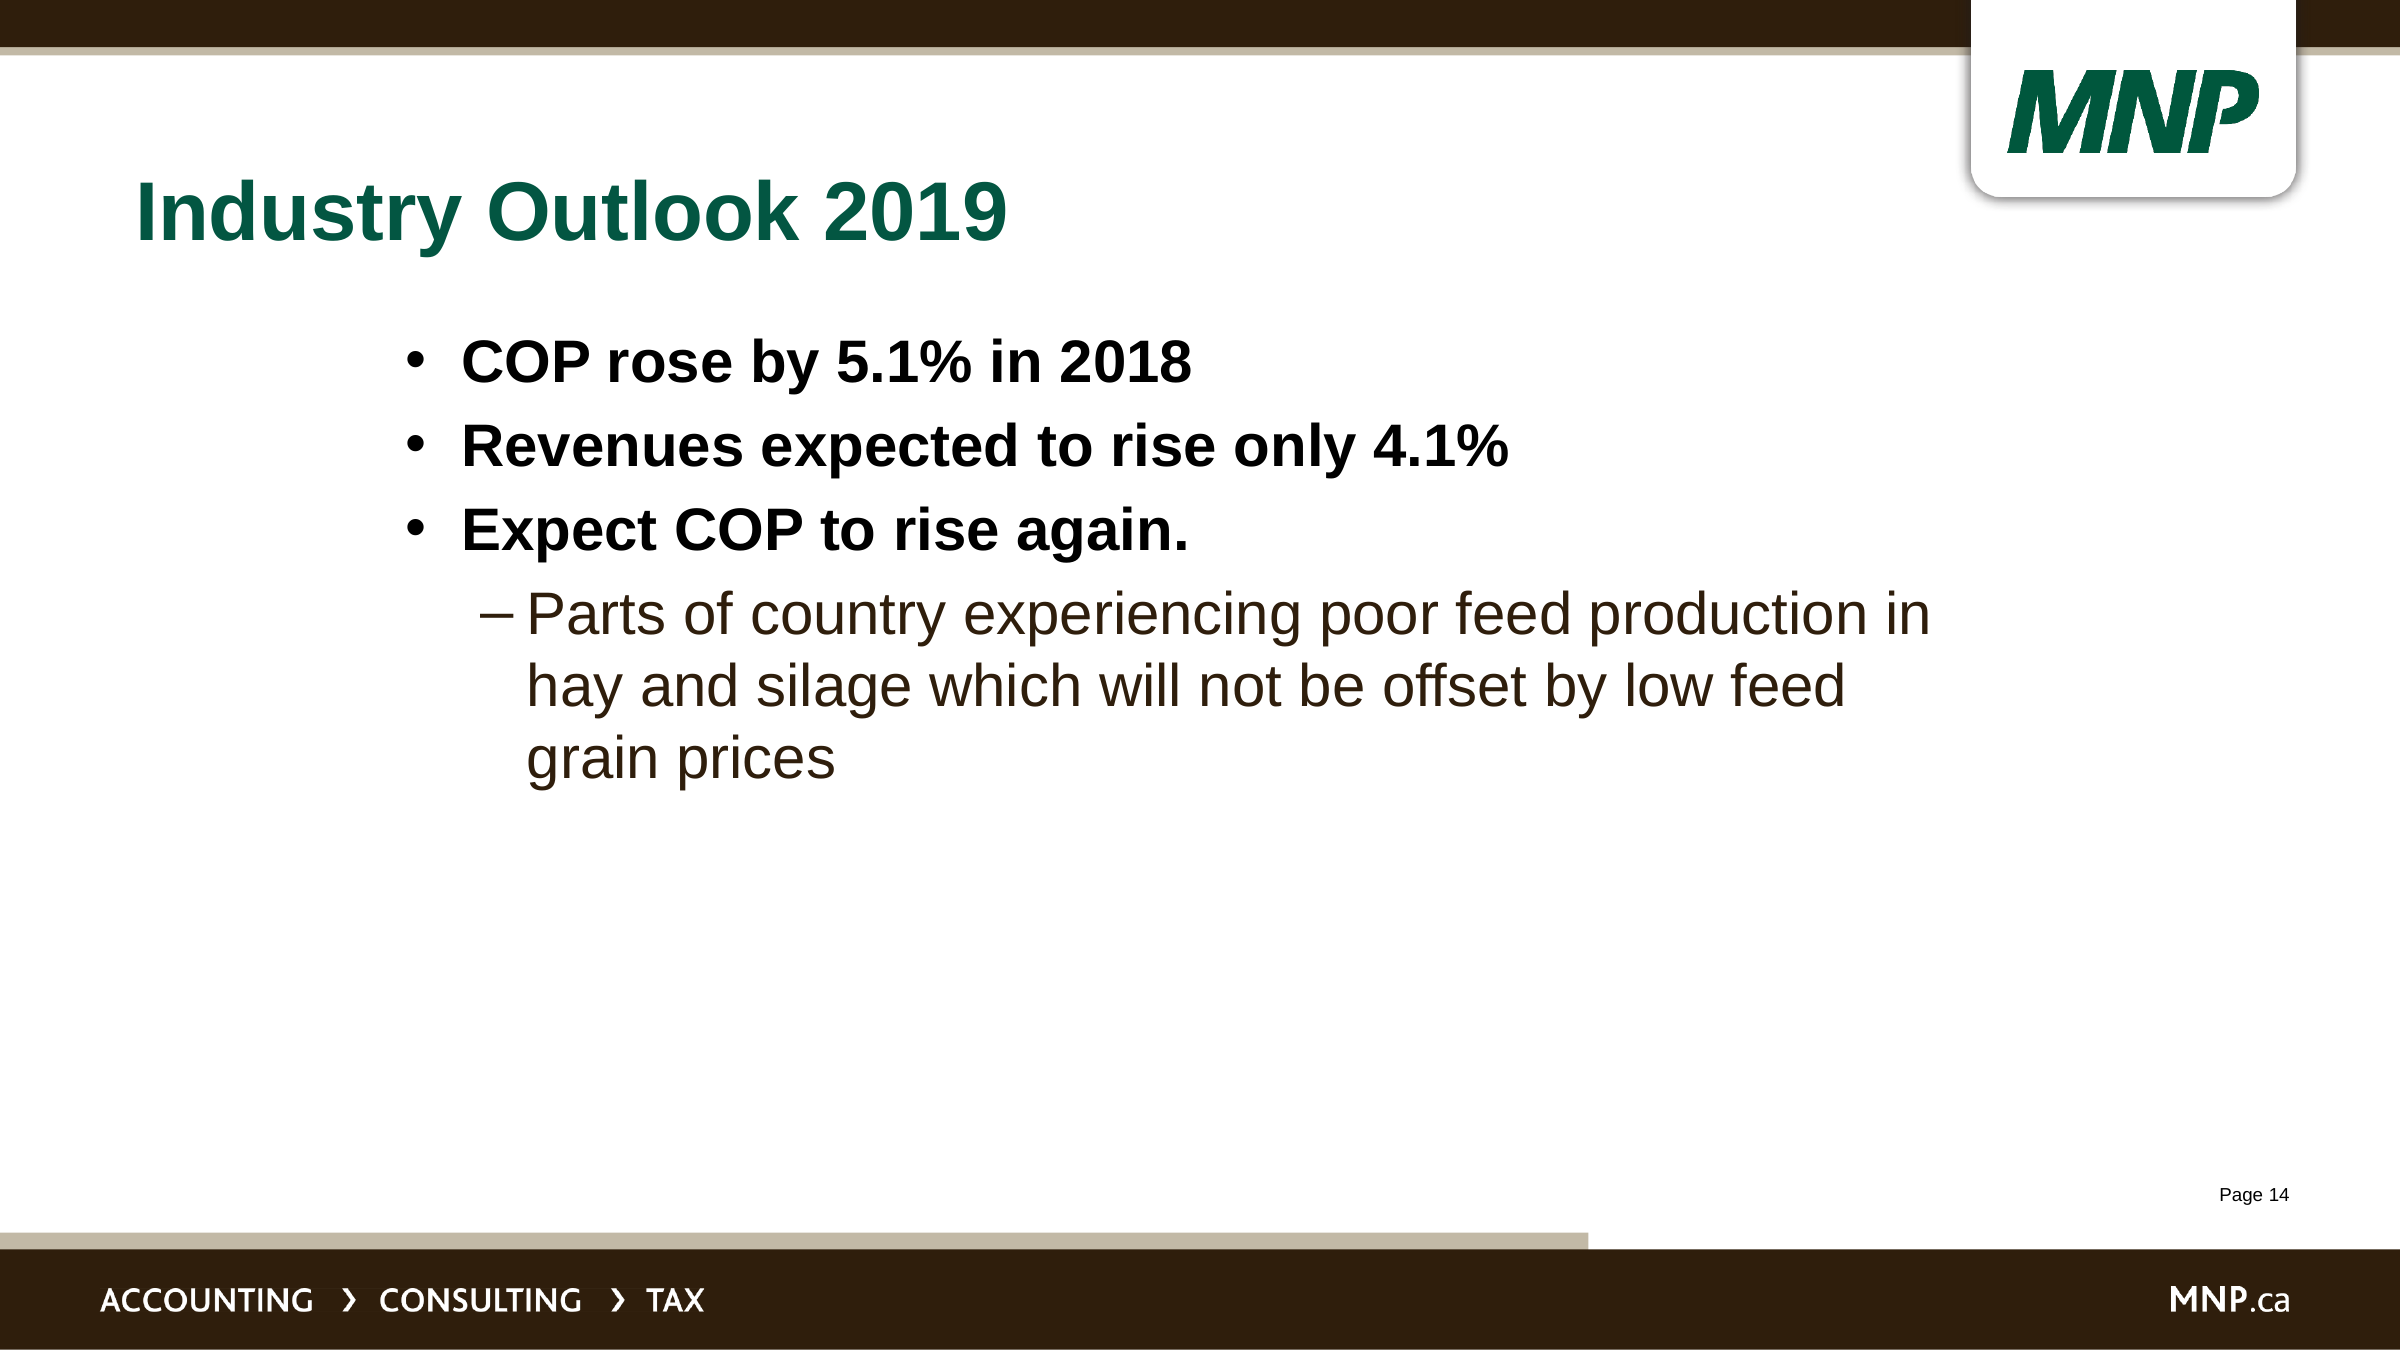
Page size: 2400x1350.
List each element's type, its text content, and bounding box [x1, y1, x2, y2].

picture [2171, 1286, 2289, 1312]
picture [1955, 0, 2311, 212]
title Industry Outlook 2019 [120, 134, 1840, 279]
list COP rose by 5.1% in 2018 Revenues expected to rise only 4.1% Expect COP to rise again. Parts of country experiencing poor feed production in hay and silage which will not be offset by low feed grain prices [390, 315, 2010, 1206]
picture [99, 1288, 705, 1312]
